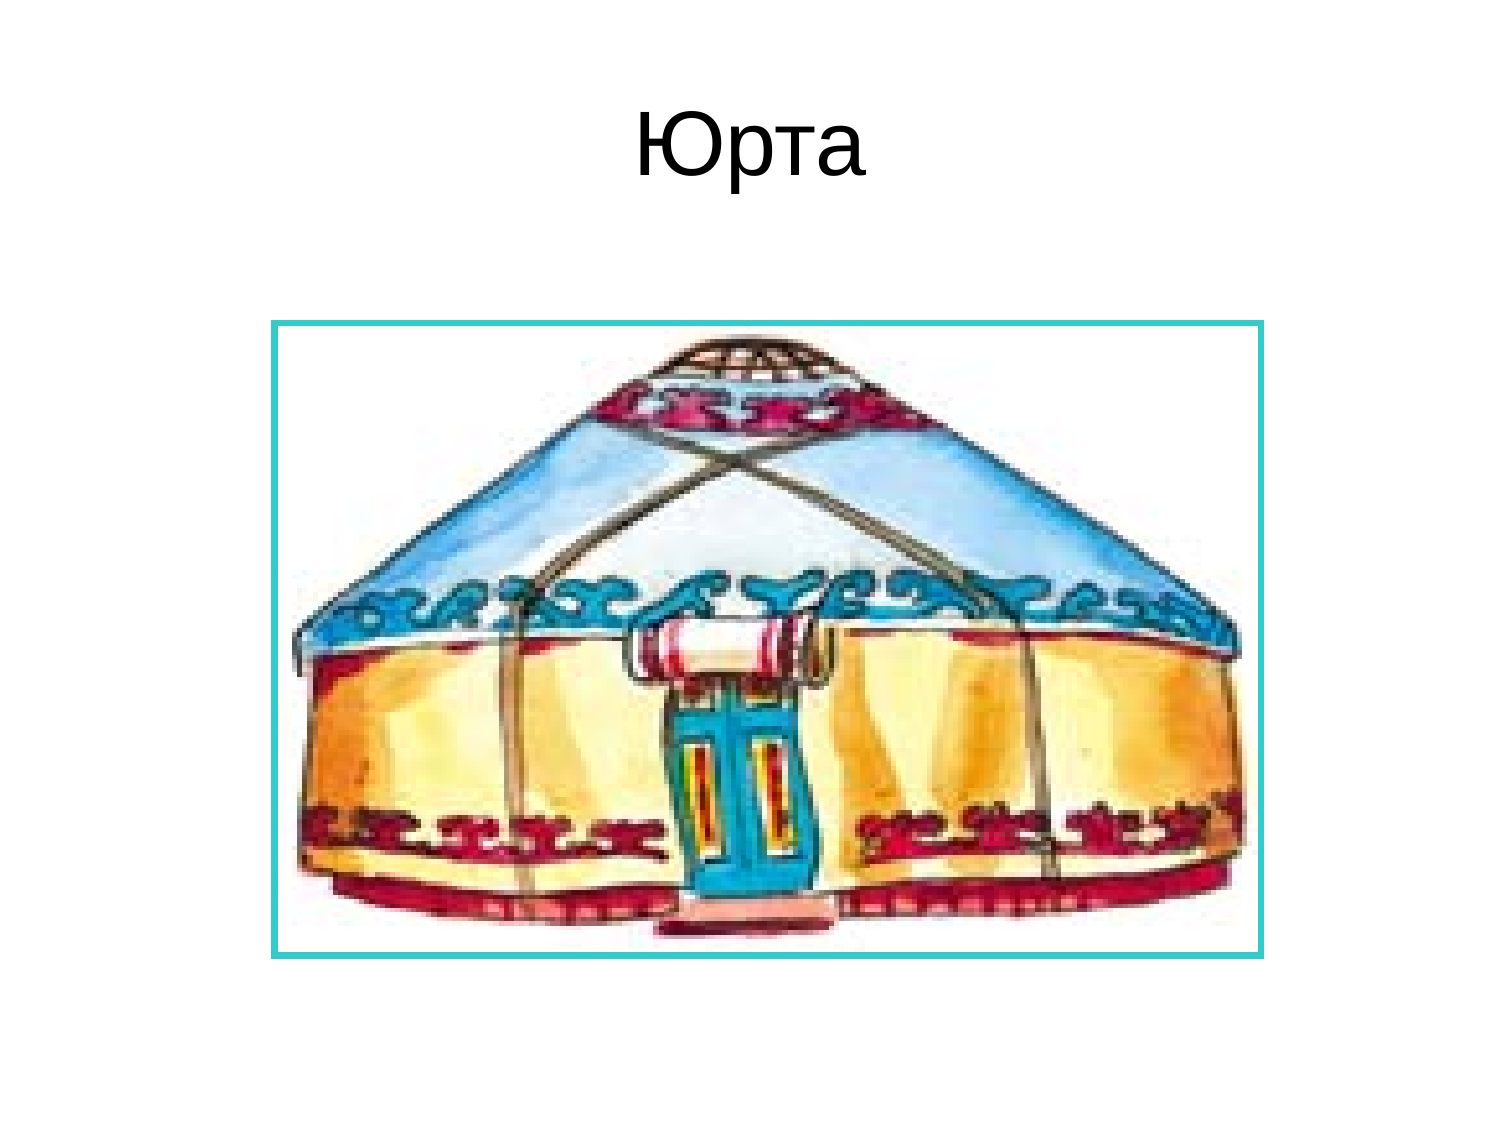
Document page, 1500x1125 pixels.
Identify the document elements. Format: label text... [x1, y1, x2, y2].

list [277, 326, 1258, 953]
title Юрта [74, 44, 1426, 233]
